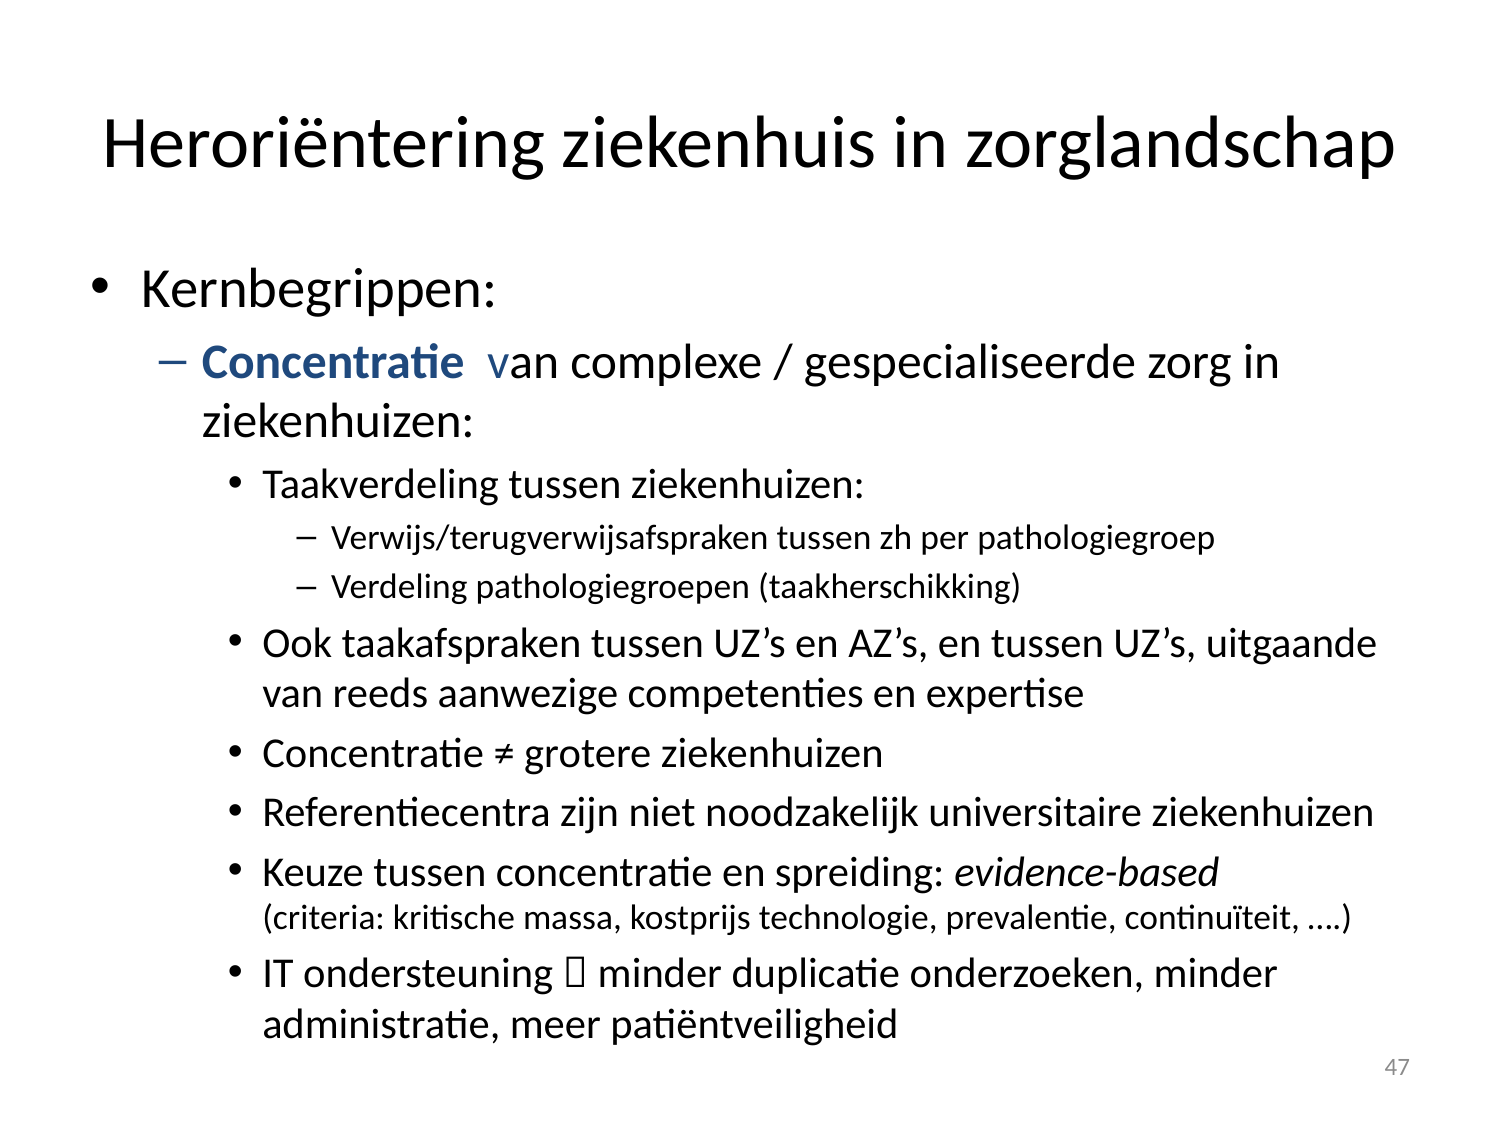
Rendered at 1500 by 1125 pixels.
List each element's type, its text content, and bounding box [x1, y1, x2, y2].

slide_number 47 [1074, 1042, 1425, 1103]
title Heroriëntering ziekenhuis in zorglandschap [75, 42, 1425, 232]
list Kernbegrippen: Concentratie van complexe / gespecialiseerde zorg in ziekenhuizen: Taakverdeling tussen ziekenhuizen: Verwijs/terugverwijsafspraken tussen zh per pathologiegroep Verdeling pathologiegroepen (taakherschikking) Ook taakafspraken tussen UZ’s en AZ’s, en tussen UZ’s, uitgaande van reeds aanwezige competenties en expertise Concentratie ≠ grotere ziekenhuizen Referentiecentra zijn niet noodzakelijk universitaire ziekenhuizen Keuze tussen concentratie en spreiding: evidence-based (criteria: kritische massa, kostprijs technologie, prevalentie, continuïteit, ….) IT ondersteuning  minder duplicatie onderzoeken, minder administratie, meer patiëntveiligheid [75, 243, 1425, 1071]
